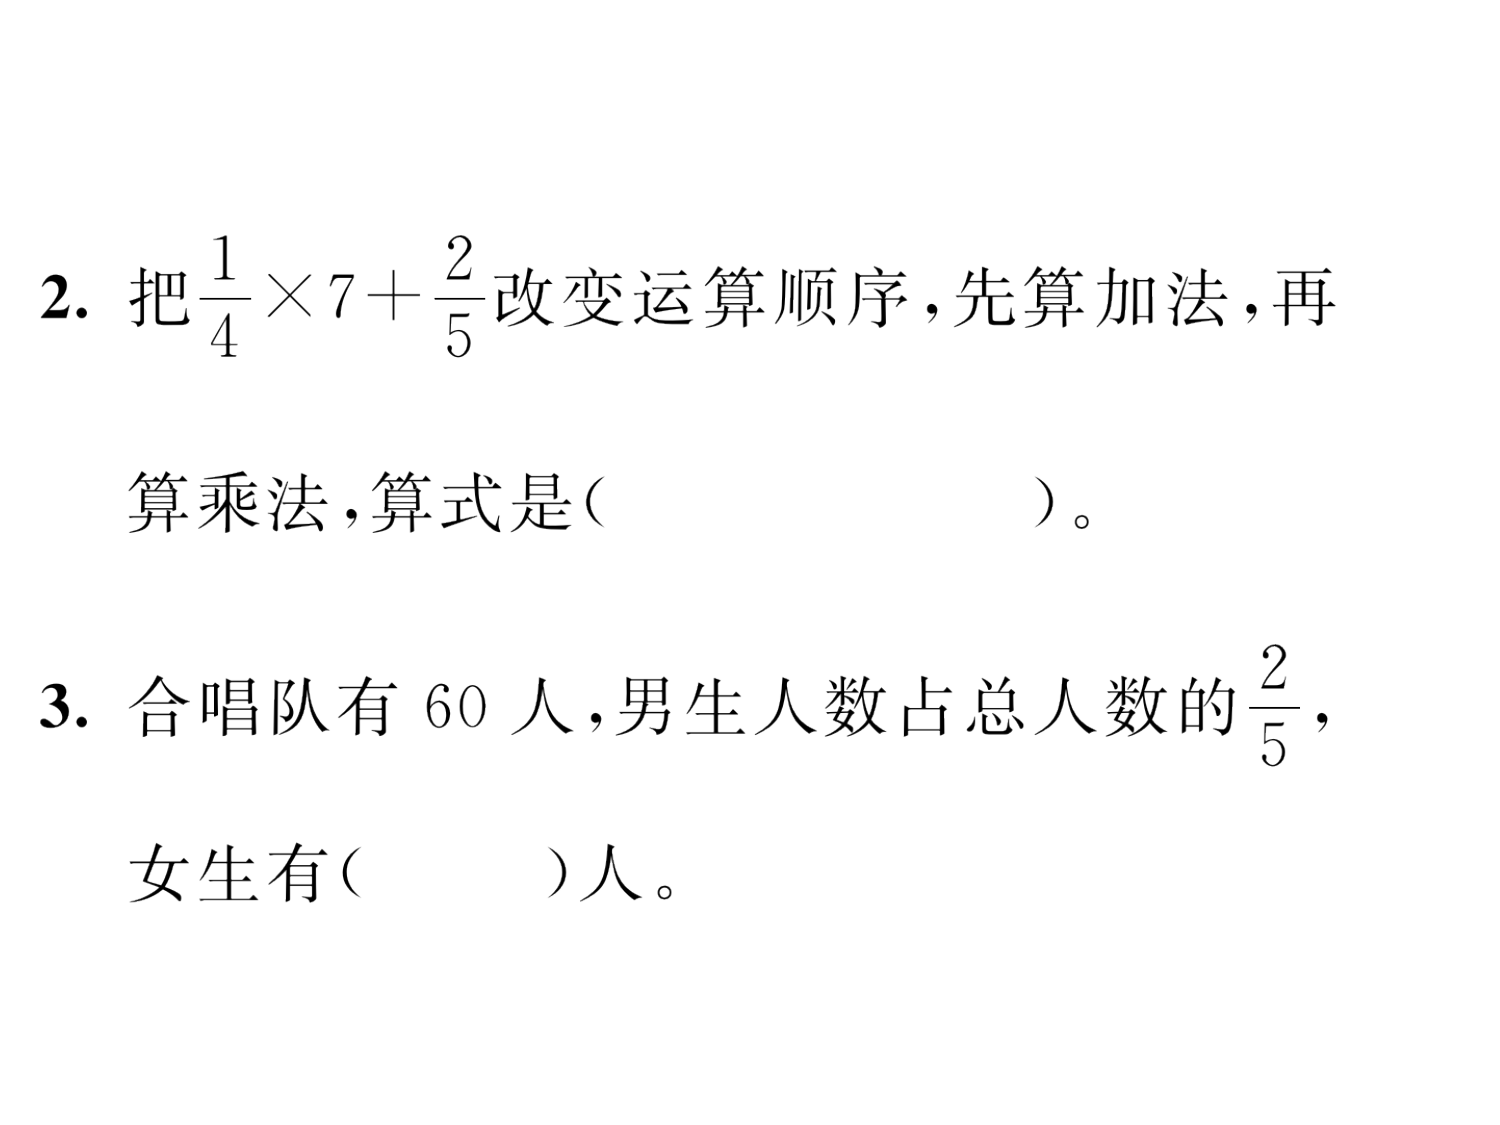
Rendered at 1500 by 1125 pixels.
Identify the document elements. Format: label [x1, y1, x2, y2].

picture [35, 177, 1453, 940]
